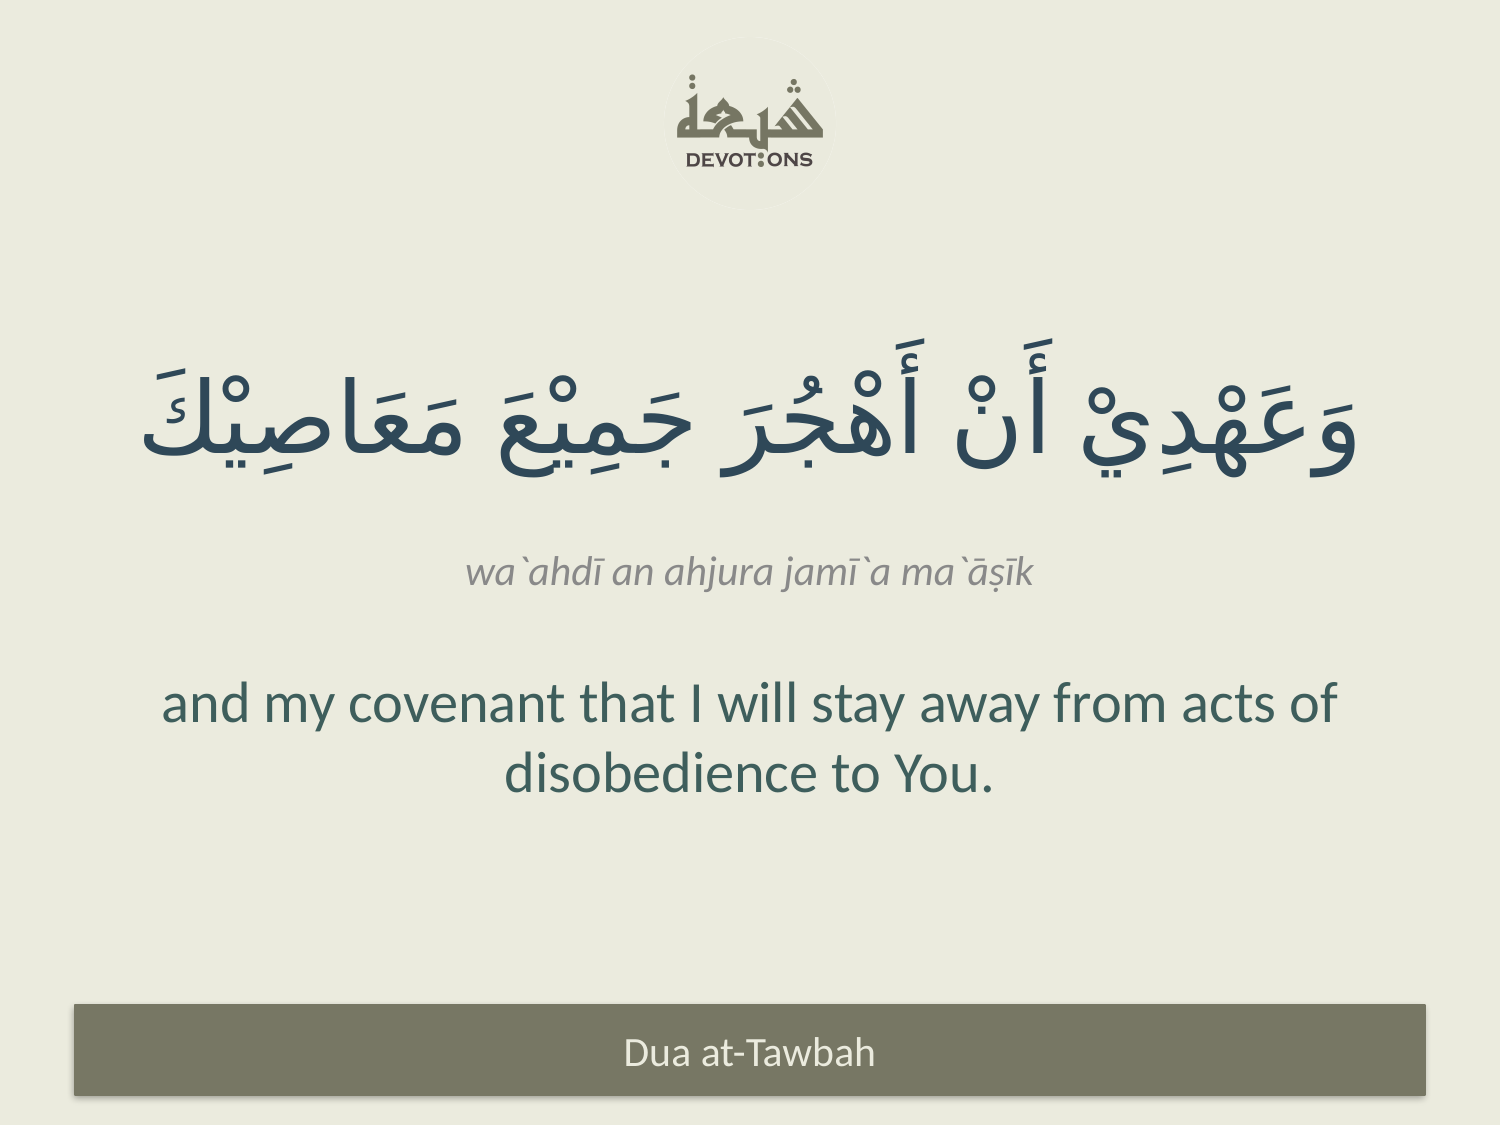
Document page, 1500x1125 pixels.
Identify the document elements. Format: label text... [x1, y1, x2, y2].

text_box وَعَهْدِيْ أَنْ أَهْجُرَ جَمِيْعَ مَعَاصِيْكَ wa`ahdī an ahjura jamī`a ma`āṣīk and my covenant that I will stay away from acts of disobedience to You. [74, 346, 1425, 811]
text_box Dua at-Tawbah [608, 1017, 892, 1083]
text_box [74, 1004, 1426, 1096]
picture [656, 29, 844, 218]
